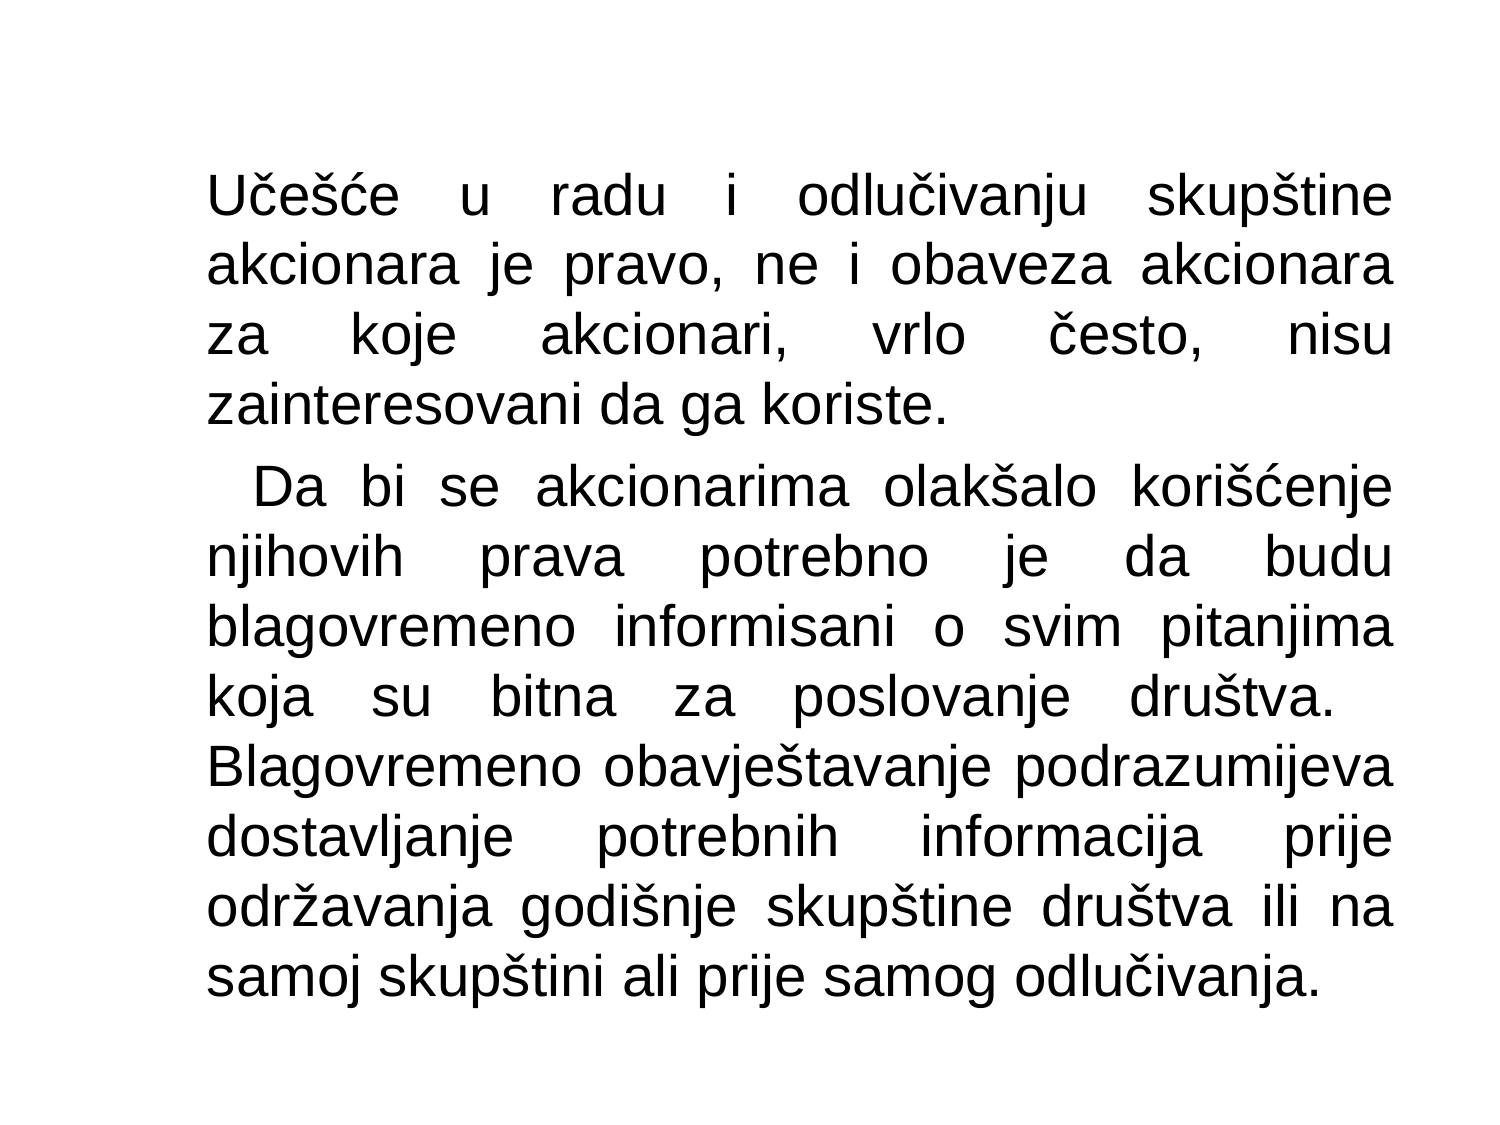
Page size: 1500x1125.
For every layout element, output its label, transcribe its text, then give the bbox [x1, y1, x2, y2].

list Učešće u radu i odlučivanju skupštine akcionara je pravo, ne i obaveza akcionara za koje akcionari, vrlo često, nisu zainteresovani da ga koriste. Da bi se akcionarima olakšalo korišćenje njihovih prava potrebno je da budu blagovremeno informisani o svim pitanjima koja su bitna za poslovanje društva. Blagovremeno obavještavanje podrazumijeva dostavljanje potrebnih informacija prije održavanja godišnje skupštine društva ili na samoj skupštini ali prije samog odlučivanja. [135, 149, 1411, 1002]
